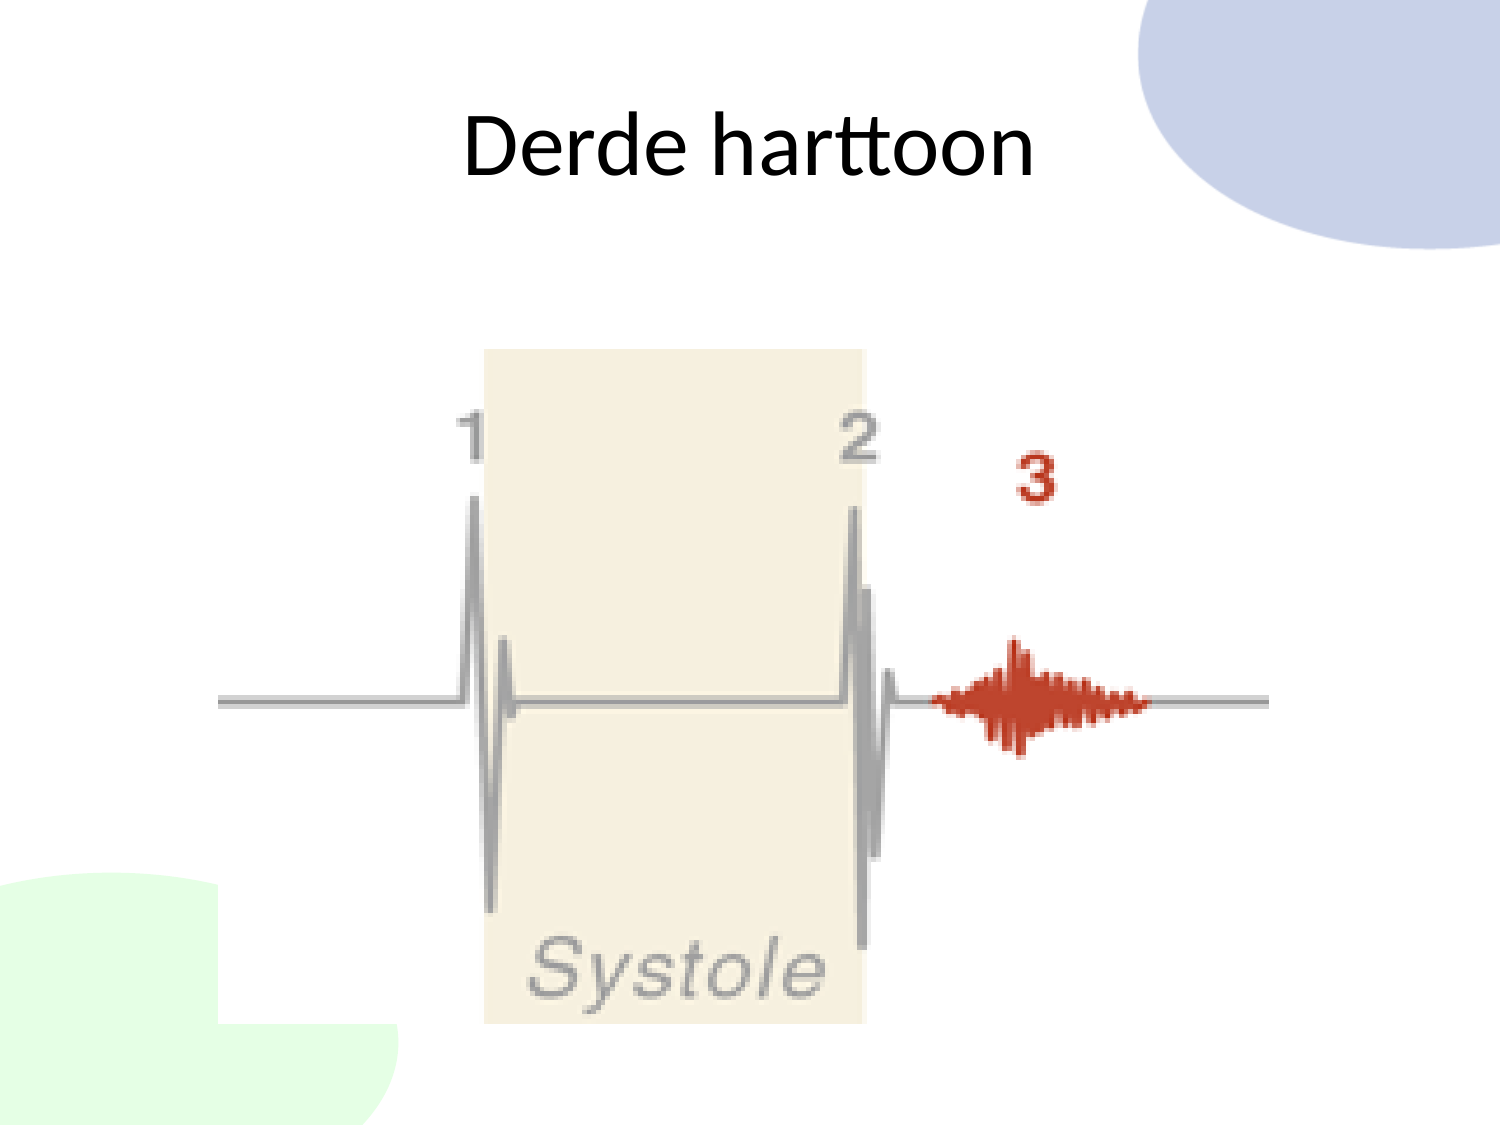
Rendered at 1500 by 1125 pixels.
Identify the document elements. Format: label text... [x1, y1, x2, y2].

title Derde harttoon [75, 45, 1425, 233]
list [218, 349, 1269, 1024]
picture [1137, 0, 1500, 255]
